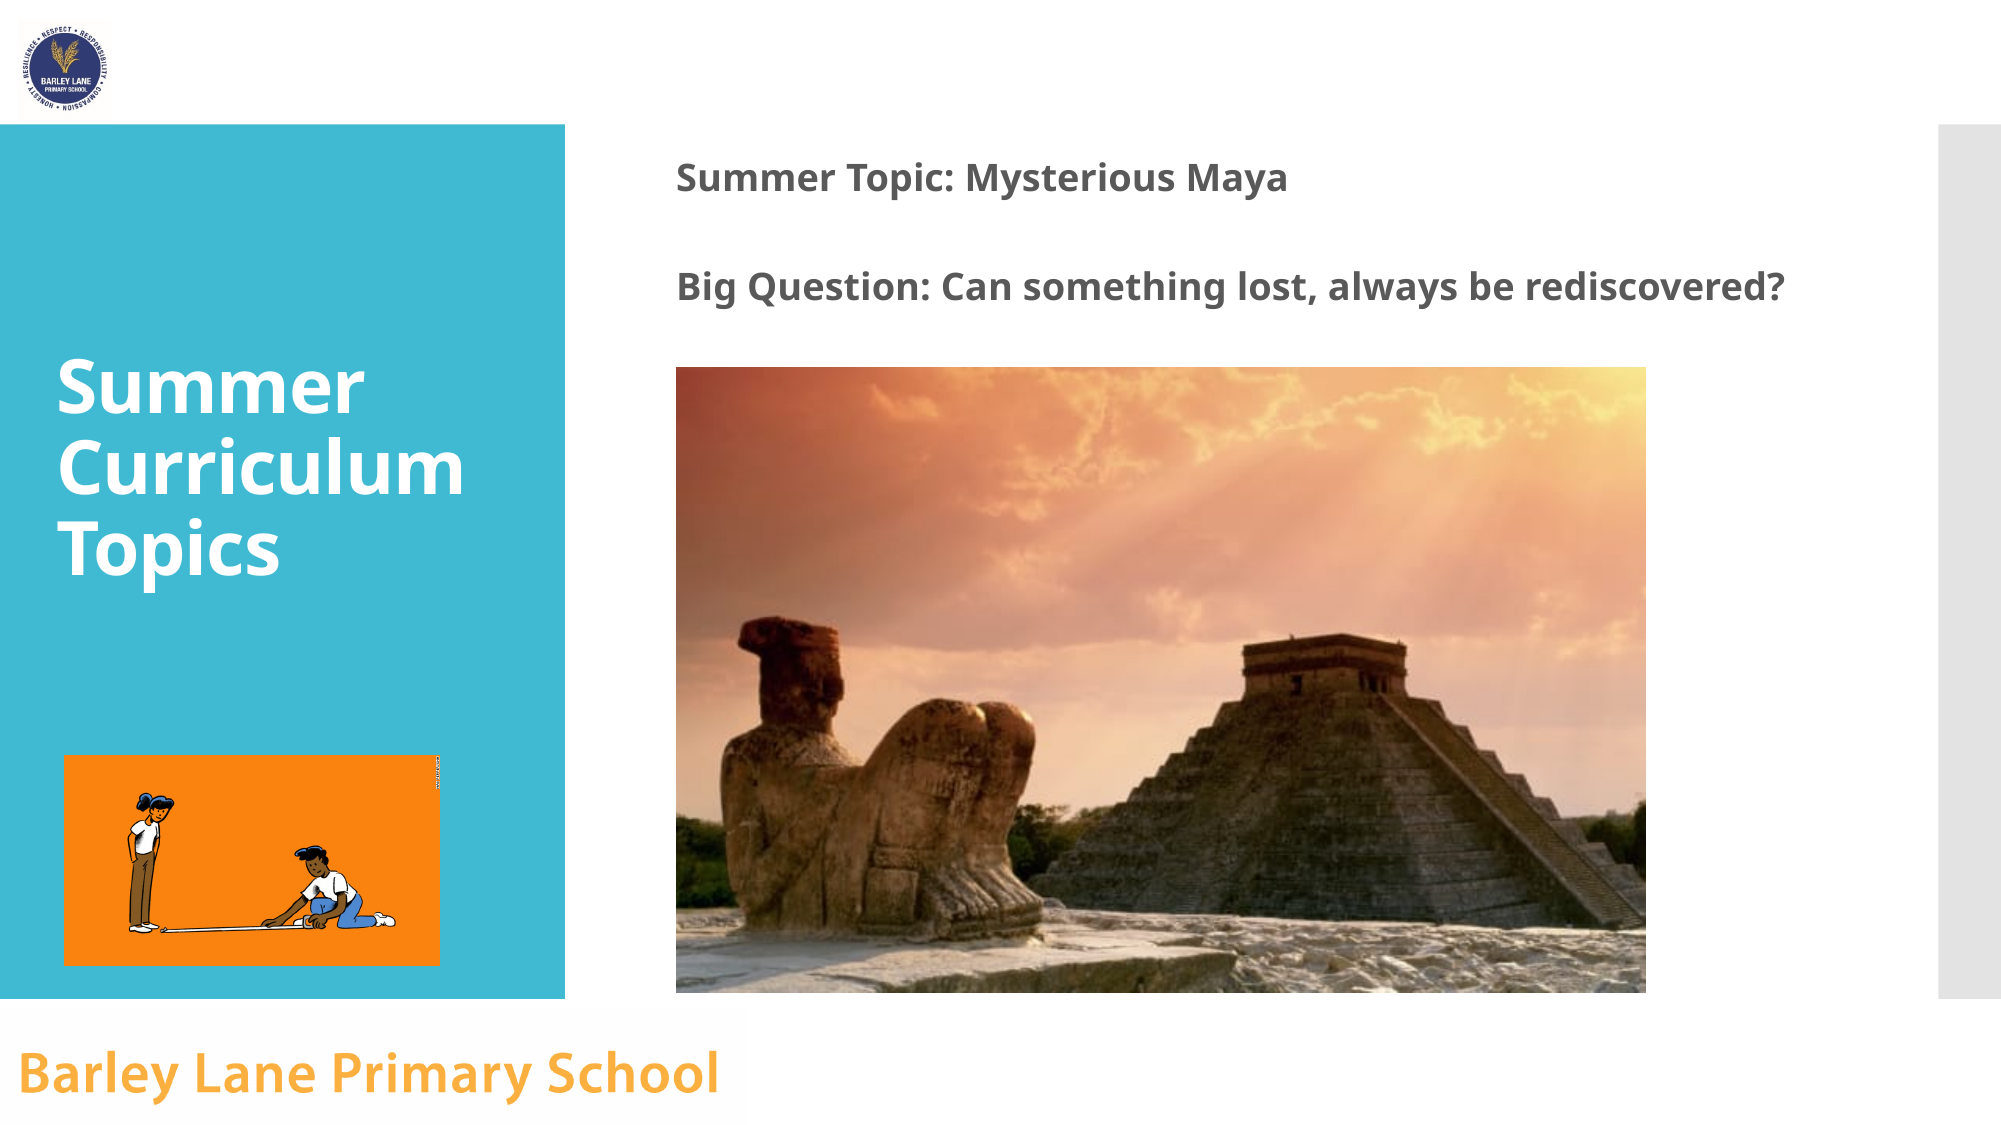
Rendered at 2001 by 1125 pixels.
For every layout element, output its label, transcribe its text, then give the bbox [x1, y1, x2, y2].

title Summer Curriculum Topics [41, 184, 525, 756]
picture [676, 366, 1646, 993]
picture [0, 1007, 749, 1125]
picture [18, 19, 112, 122]
list Summer Topic: Mysterious Maya Big Question: Can something lost, always be rediscovered? [661, 136, 1816, 356]
picture [64, 755, 440, 966]
